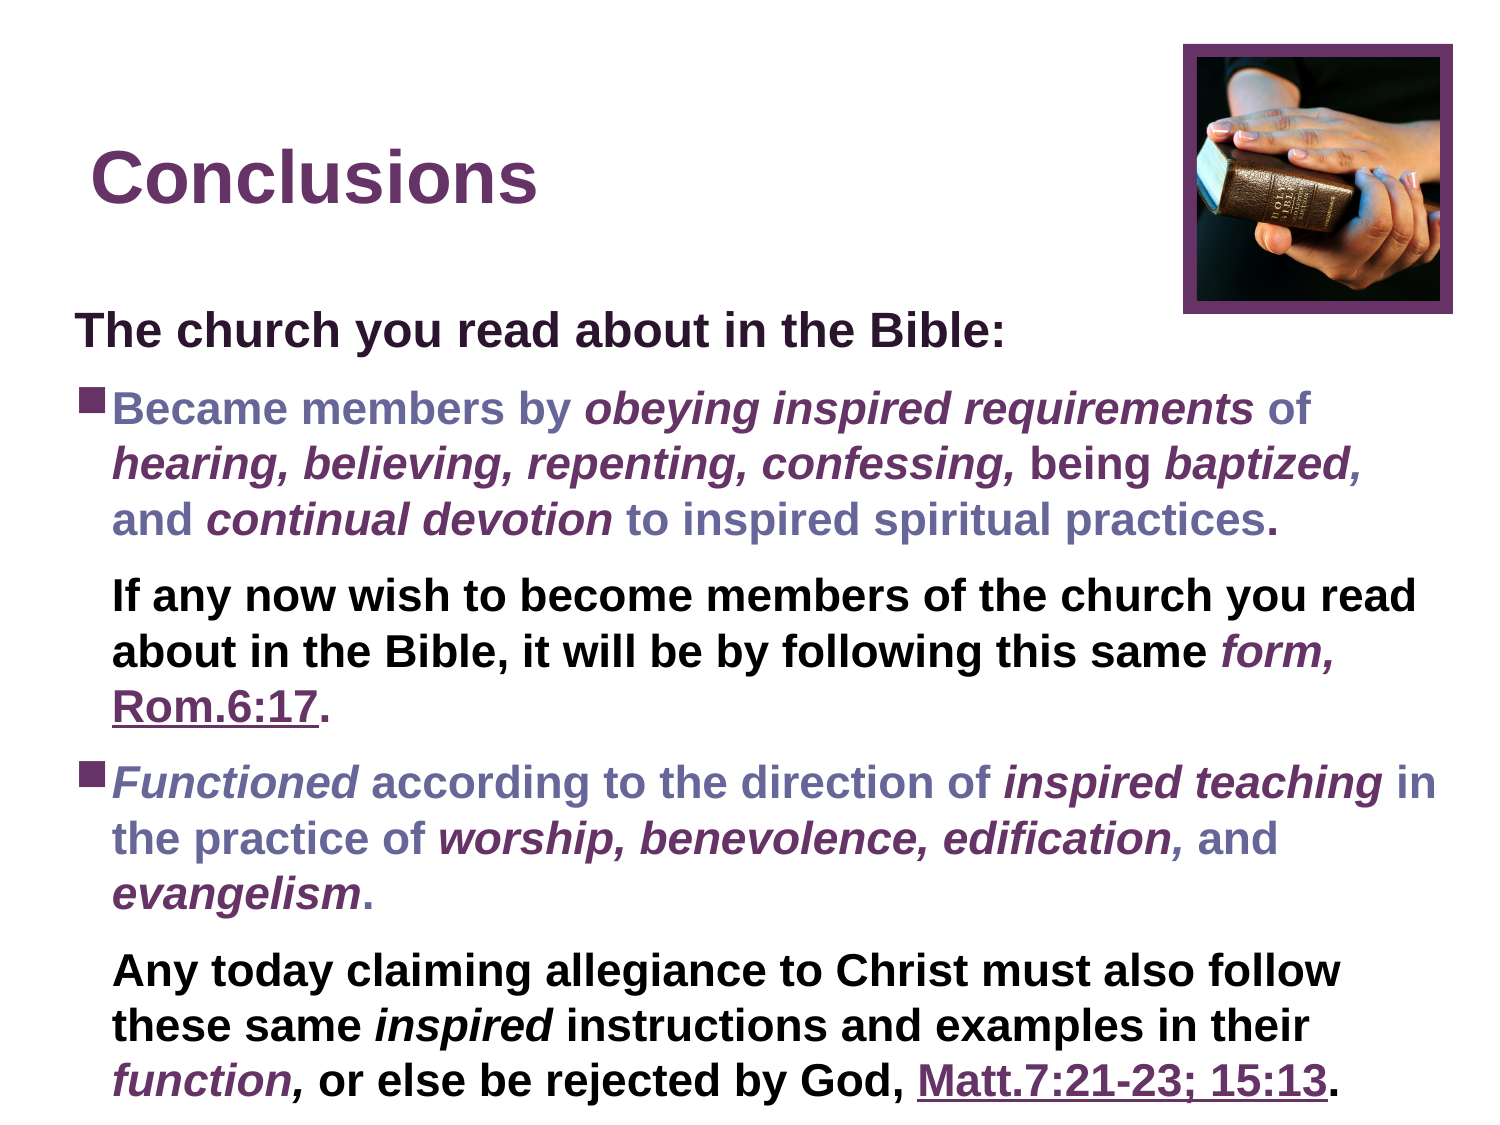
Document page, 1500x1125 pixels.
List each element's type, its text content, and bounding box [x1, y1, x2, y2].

title Conclusions [75, 43, 1172, 290]
picture [1196, 56, 1441, 301]
list The church you read about in the Bible: Became members by obeying inspired requirements of hearing, believing, repenting, confessing, being baptized, and continual devotion to inspired spiritual practices. If any now wish to become members of the church you read about in the Bible, it will be by following this same form, Rom.6:17. Functioned according to the direction of inspired teaching in the practice of worship, benevolence, edification, and evangelism. Any today claiming allegiance to Christ must also follow these same inspired instructions and examples in their function, or else be rejected by God, Matt.7:21-23; 15:13. [59, 290, 1453, 1114]
